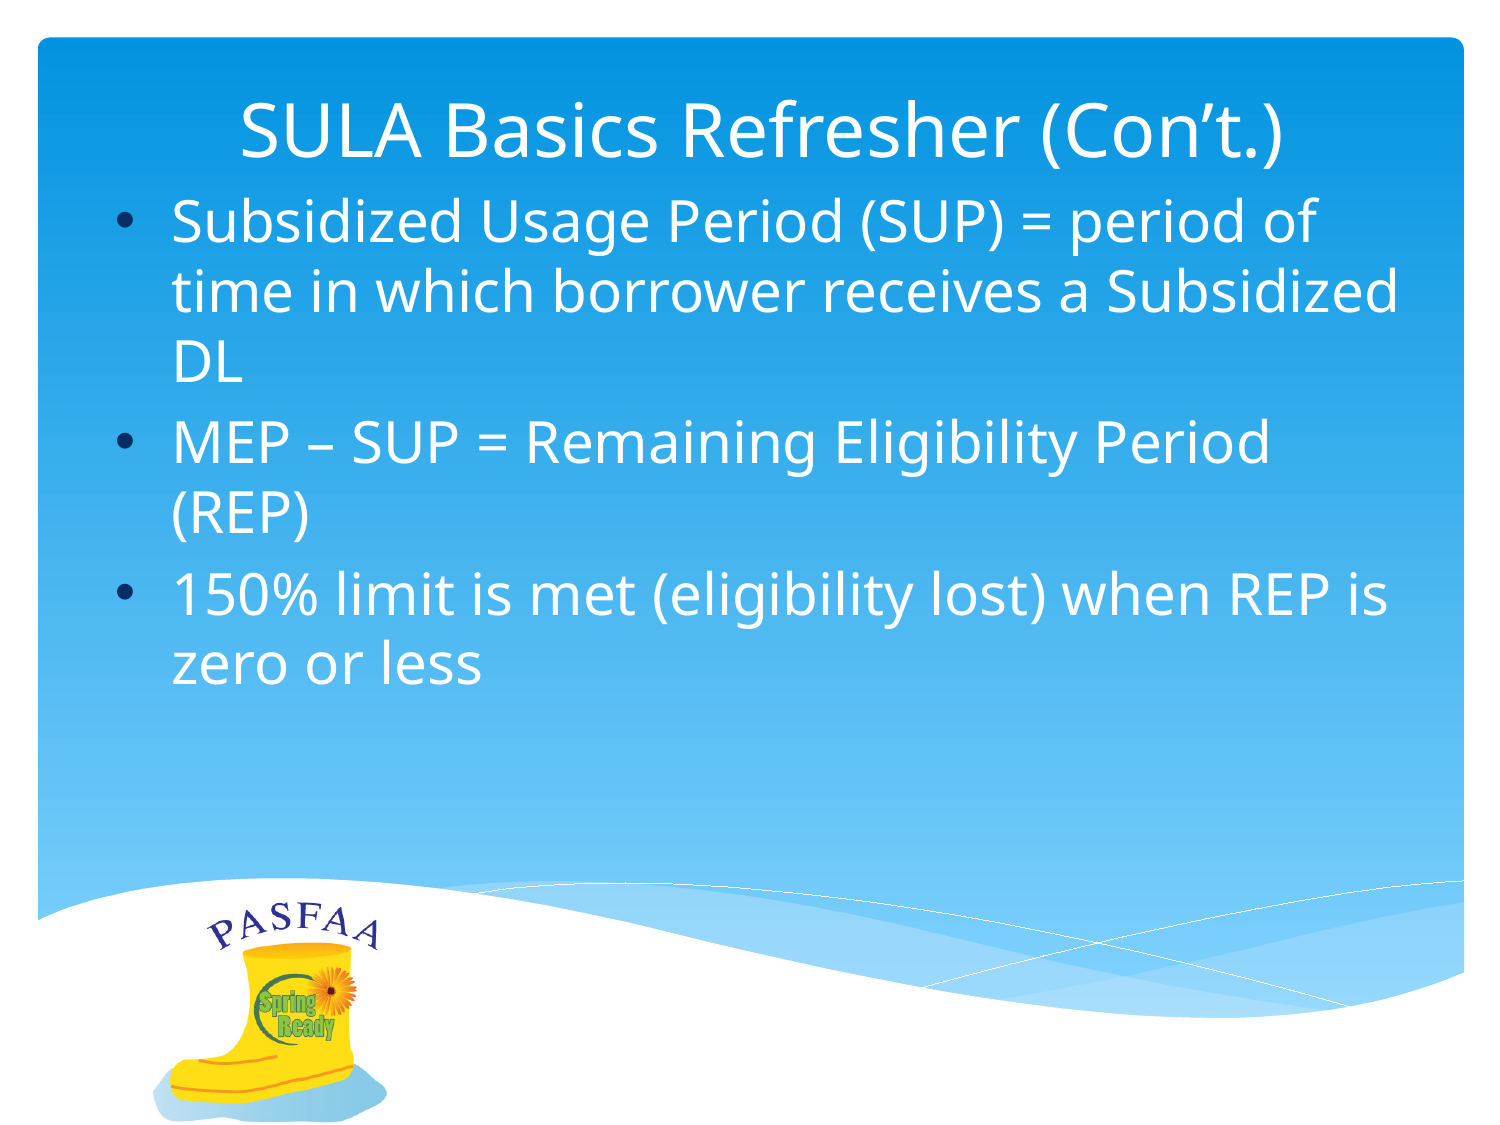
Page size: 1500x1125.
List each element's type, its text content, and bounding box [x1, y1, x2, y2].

subtitle SULA Basics Refresher (Con’t.) Subsidized Usage Period (SUP) = period of time in which borrower receives a Subsidized DL MEP – SUP = Remaining Eligibility Period (REP) 150% limit is met (eligibility lost) when REP is zero or less [99, 75, 1425, 875]
picture [149, 899, 388, 1125]
